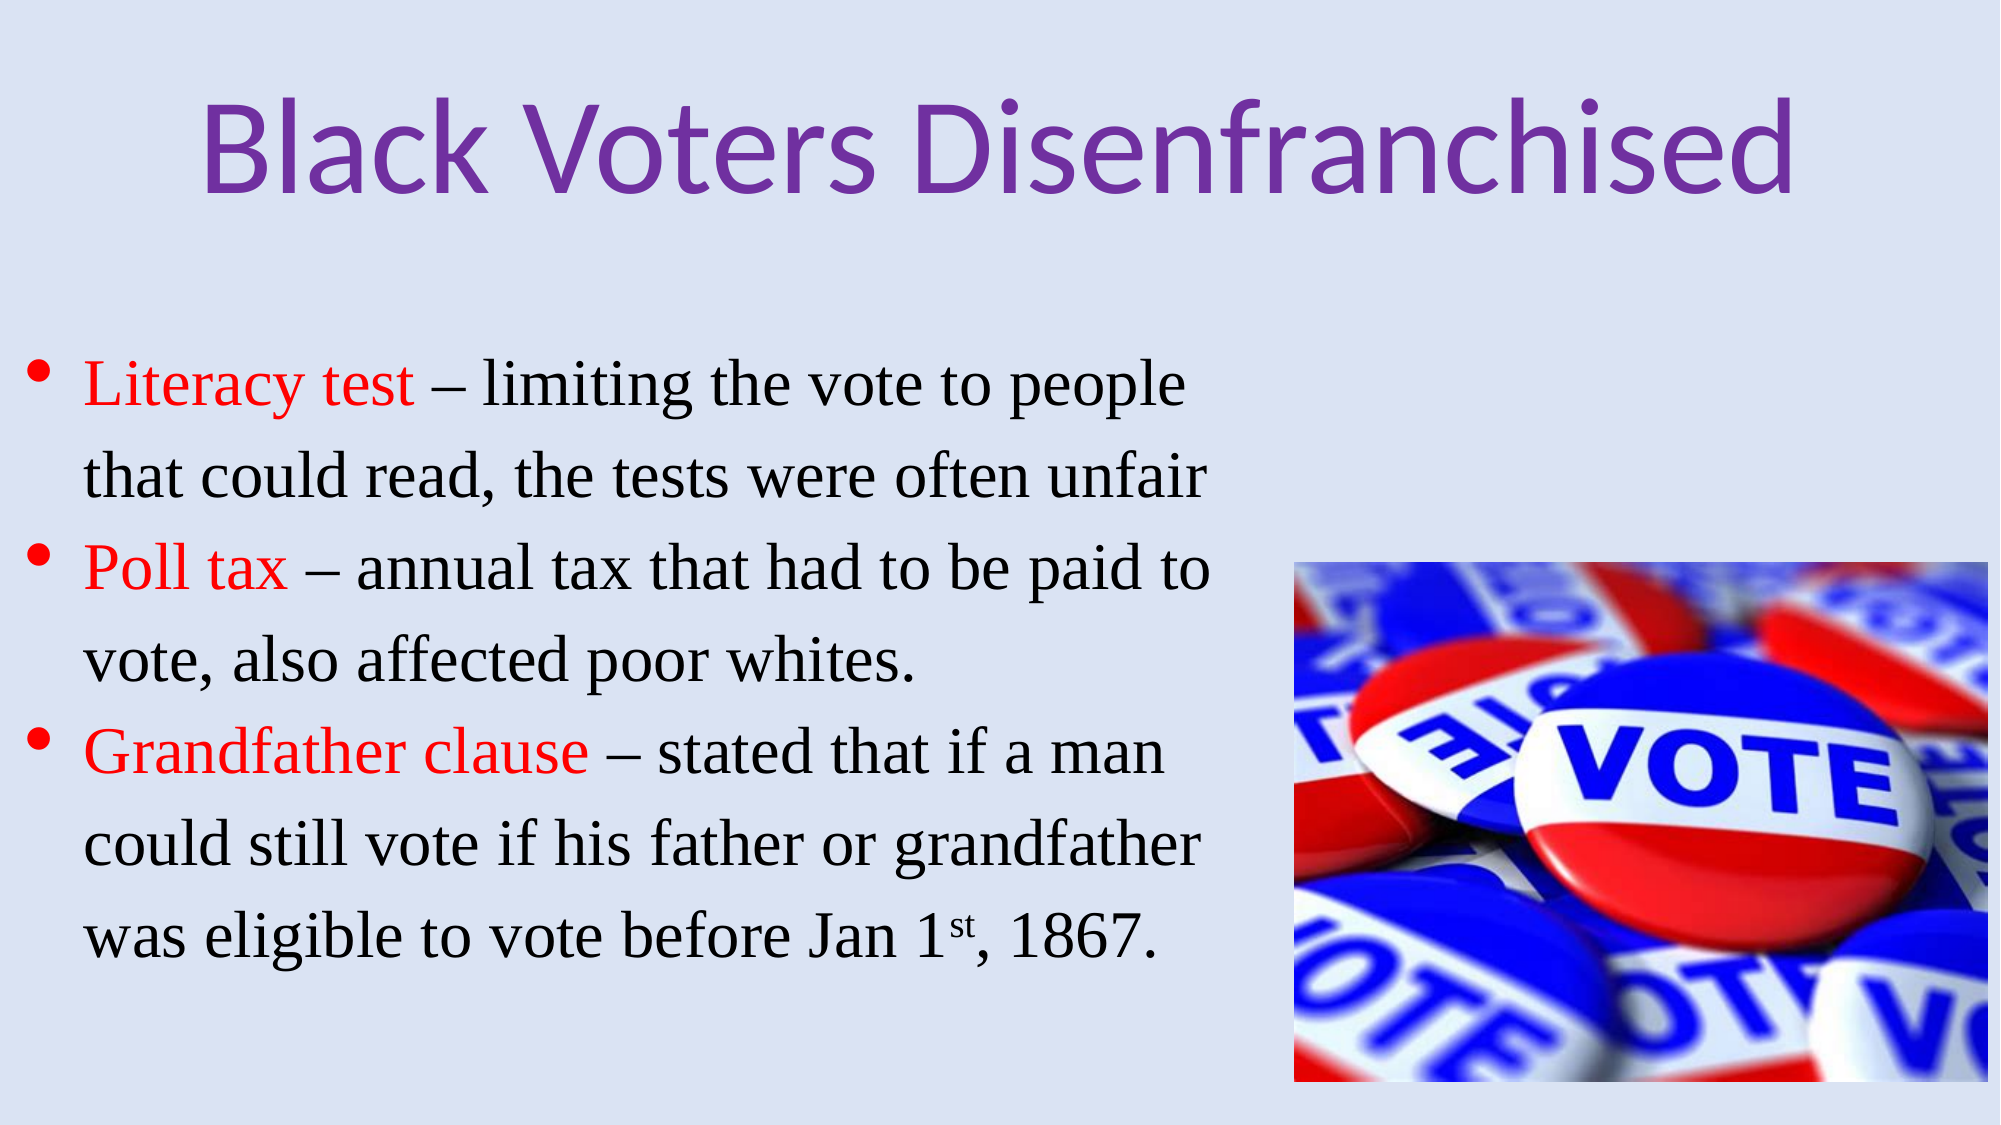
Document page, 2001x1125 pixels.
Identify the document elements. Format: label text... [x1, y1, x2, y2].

picture [1294, 562, 1988, 1082]
list Literacy test – limiting the vote to people that could read, the tests were often unfair Poll tax – annual tax that had to be paid to vote, also affected poor whites. Grandfather clause – stated that if a man could still vote if his father or grandfather was eligible to vote before Jan 1st, 1867. [12, 319, 1295, 1125]
title Black Voters Disenfranchised [137, 40, 1863, 259]
